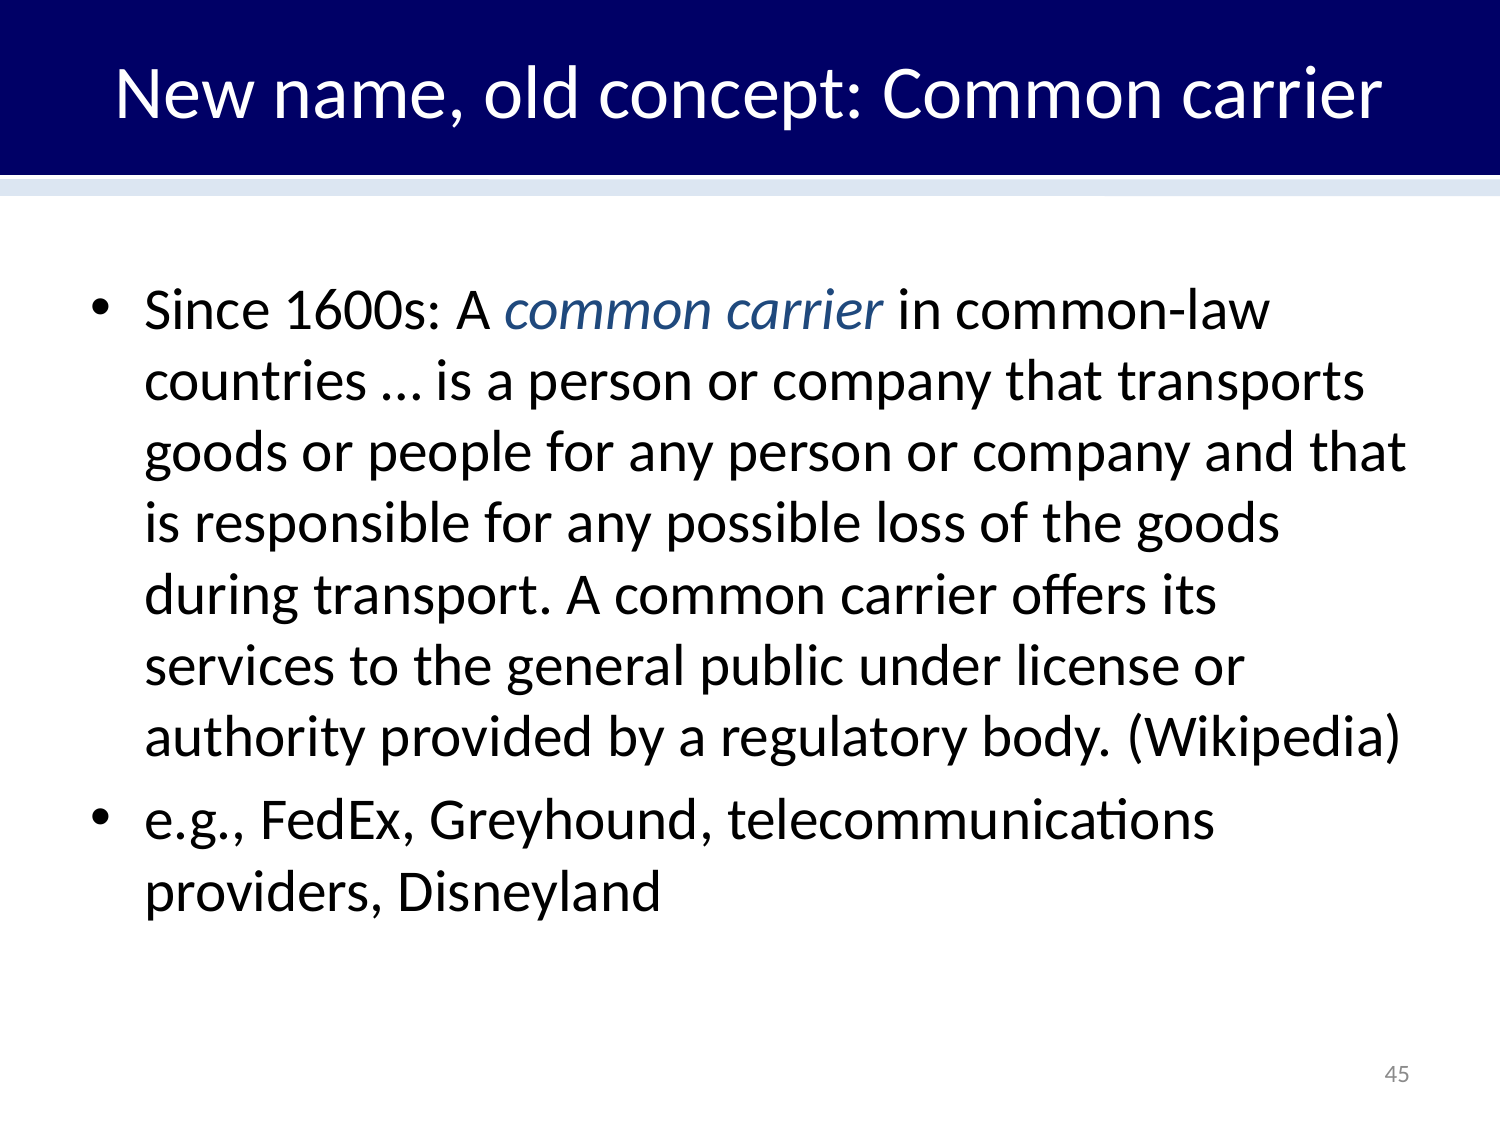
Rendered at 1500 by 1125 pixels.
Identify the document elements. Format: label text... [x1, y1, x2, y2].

slide_number 45 [1074, 1042, 1425, 1103]
list Since 1600s: A common carrier in common-law countries … is a person or company that transports goods or people for any person or company and that is responsible for any possible loss of the goods during transport. A common carrier offers its services to the general public under license or authority provided by a regulatory body. (Wikipedia) e.g., FedEx, Greyhound, telecommunications providers, Disneyland [75, 262, 1425, 1005]
title New name, old concept: Common carrier [75, 0, 1425, 182]
